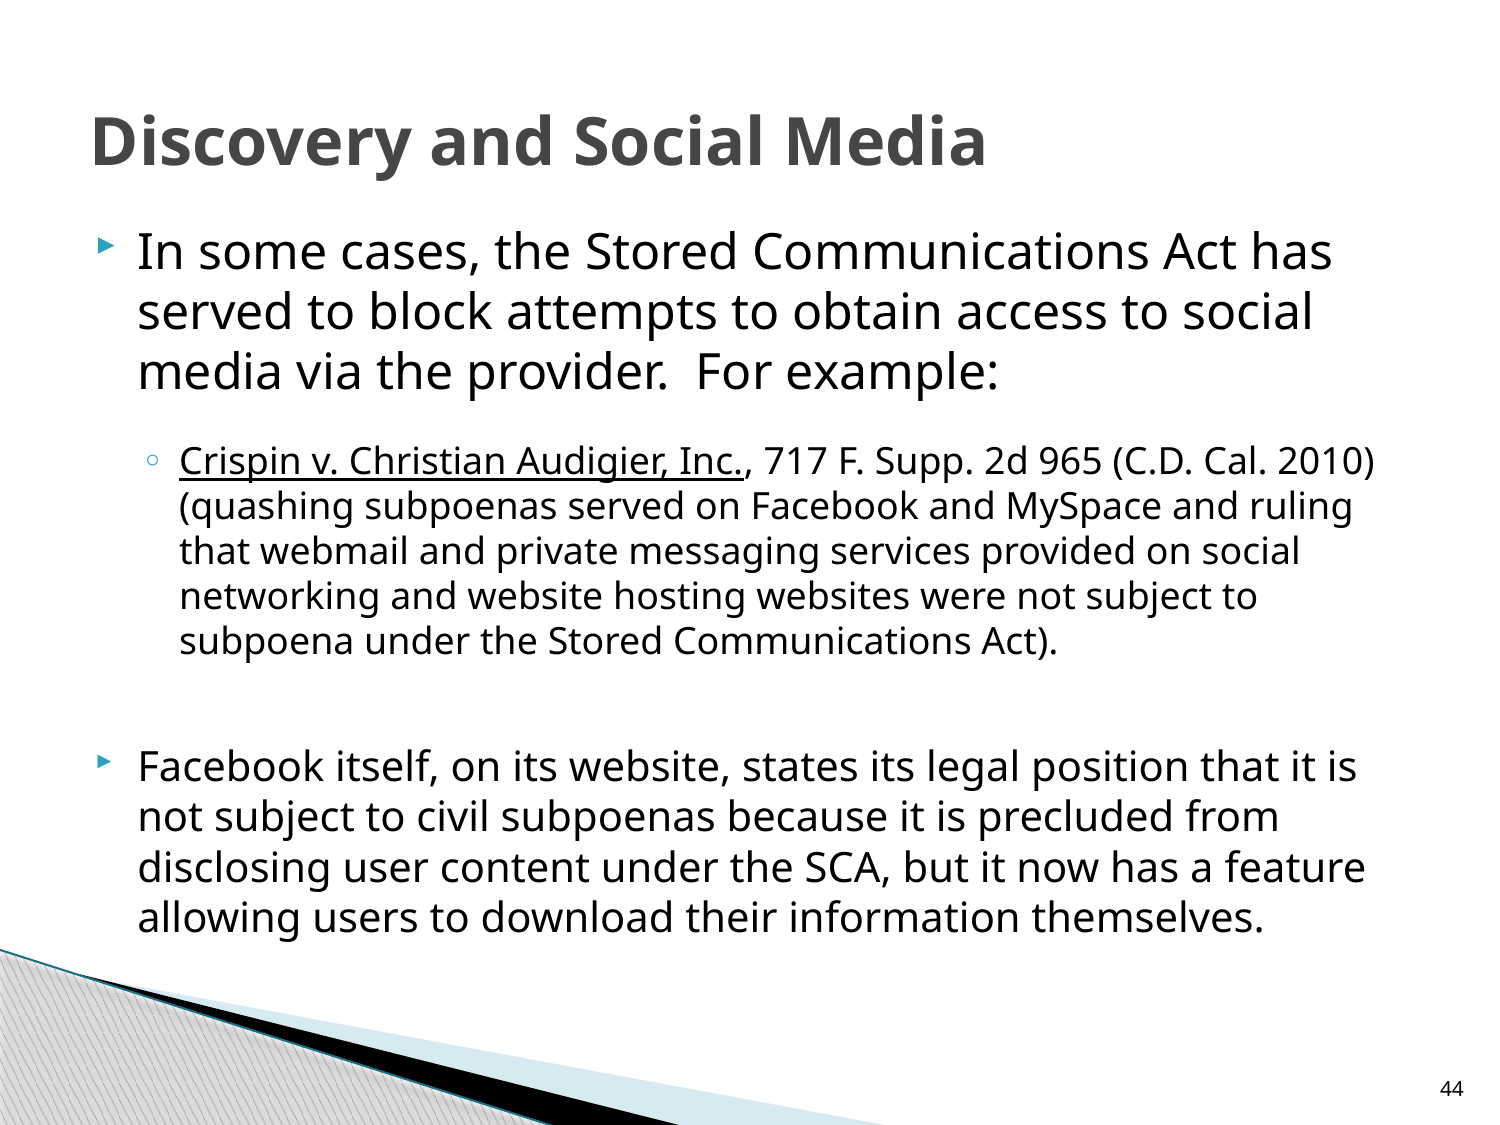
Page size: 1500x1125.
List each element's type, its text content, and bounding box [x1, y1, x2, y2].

title Discovery and Social Media [75, 45, 1425, 233]
slide_number 44 [1418, 1051, 1479, 1112]
list In some cases, the Stored Communications Act has served to block attempts to obtain access to social media via the provider. For example: Crispin v. Christian Audigier, Inc., 717 F. Supp. 2d 965 (C.D. Cal. 2010) (quashing subpoenas served on Facebook and MySpace and ruling that webmail and private messaging services provided on social networking and website hosting websites were not subject to subpoena under the Stored Communications Act). Facebook itself, on its website, states its legal position that it is not subject to civil subpoenas because it is precluded from disclosing user content under the SCA, but it now has a feature allowing users to download their information themselves. [62, 212, 1438, 1025]
